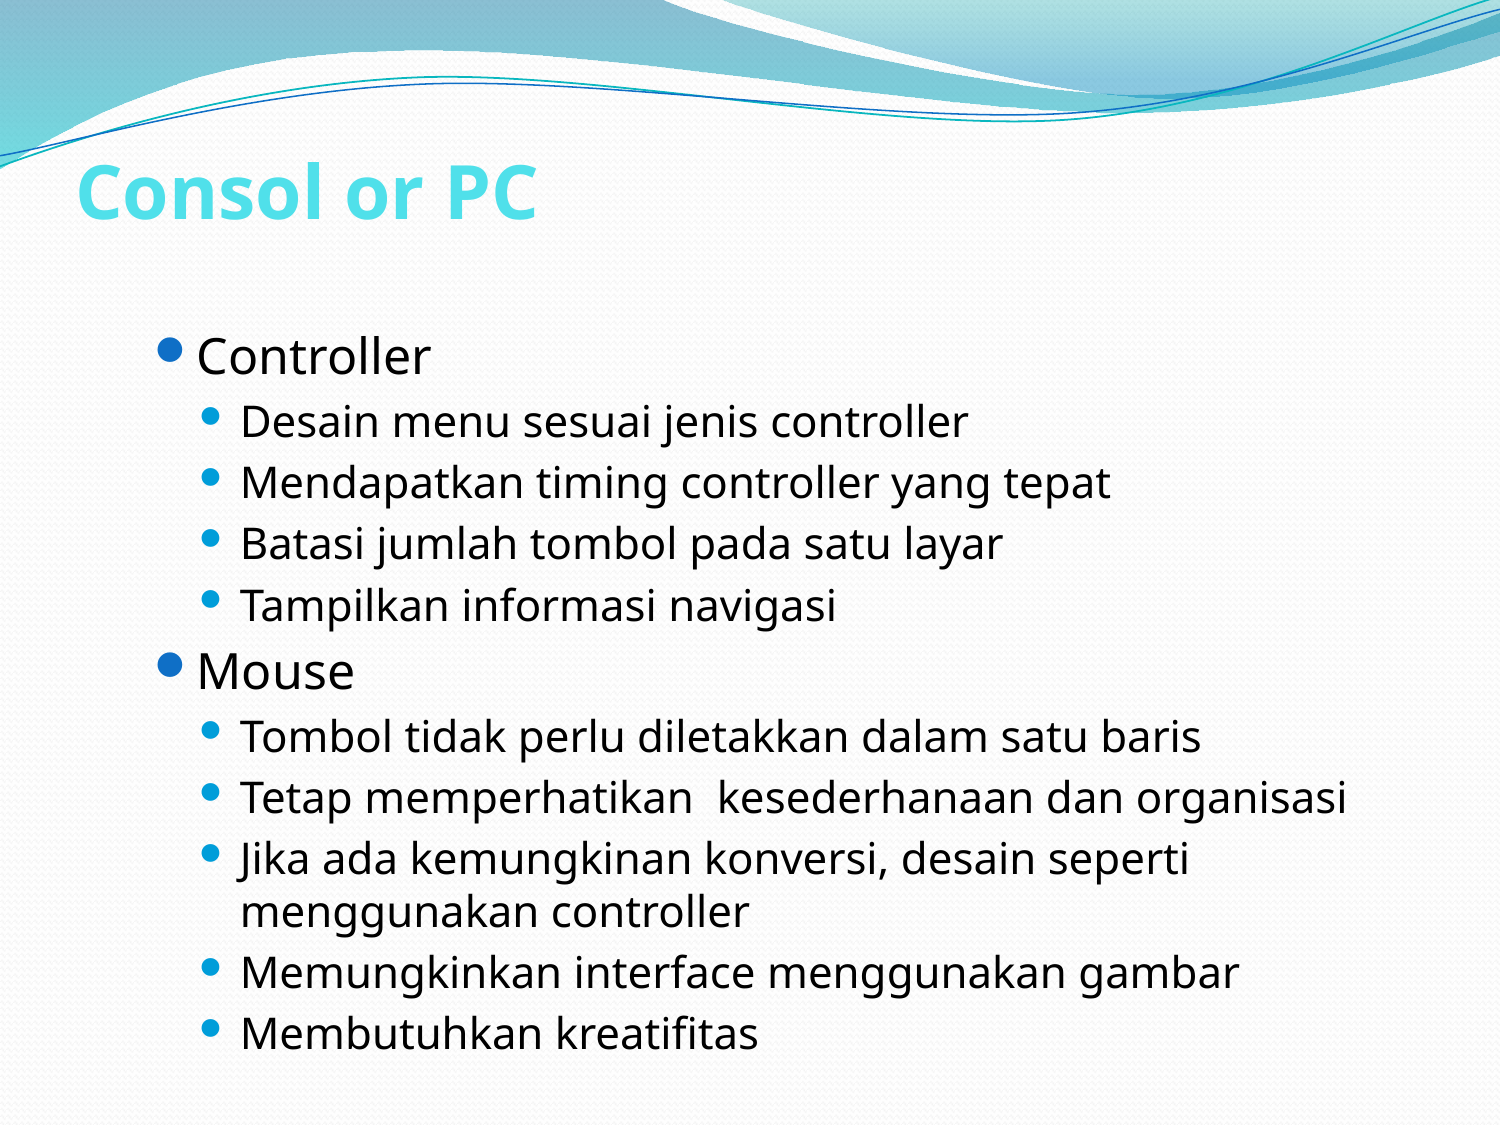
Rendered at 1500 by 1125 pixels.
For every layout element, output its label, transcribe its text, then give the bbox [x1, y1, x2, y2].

title Consol or PC [75, 115, 1425, 235]
list Controller Desain menu sesuai jenis controller Mendapatkan timing controller yang tepat Batasi jumlah tombol pada satu layar Tampilkan informasi navigasi Mouse Tombol tidak perlu diletakkan dalam satu baris Tetap memperhatikan kesederhanaan dan organisasi Jika ada kemungkinan konversi, desain seperti menggunakan controller Memungkinkan interface menggunakan gambar Membutuhkan kreatifitas [75, 317, 1425, 1067]
